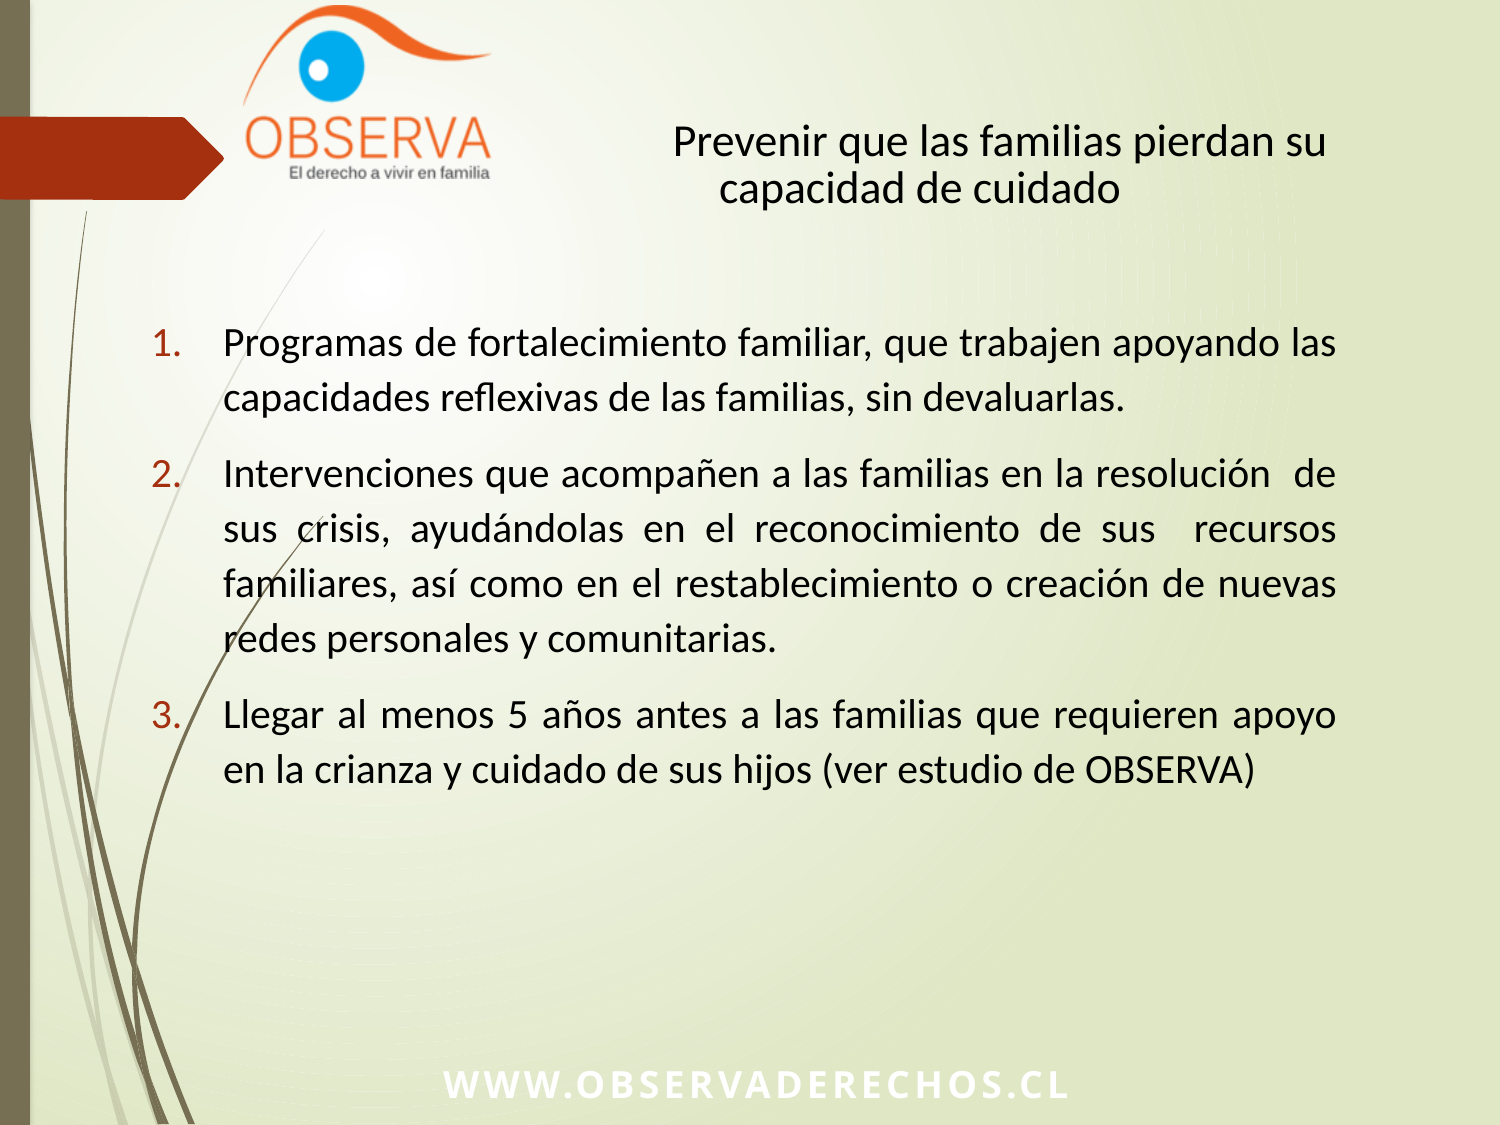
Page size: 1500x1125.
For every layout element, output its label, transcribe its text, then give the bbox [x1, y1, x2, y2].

list Programas de fortalecimiento familiar, que trabajen apoyando las capacidades reflexivas de las familias, sin devaluarlas. Intervenciones que acompañen a las familias en la resolución de sus crisis, ayudándolas en el reconocimiento de sus recursos familiares, así como en el restablecimiento o creación de nuevas redes personales y comunitarias. Llegar al menos 5 años antes a las familias que requieren apoyo en la crianza y cuidado de sus hijos (ver estudio de OBSERVA) [135, 302, 1353, 1047]
text_box Prevenir que las familias pierdan su capacidad de cuidado [478, 70, 1373, 220]
picture [243, 5, 493, 179]
text_box www.observaderechos.cl [243, 1058, 1269, 1125]
